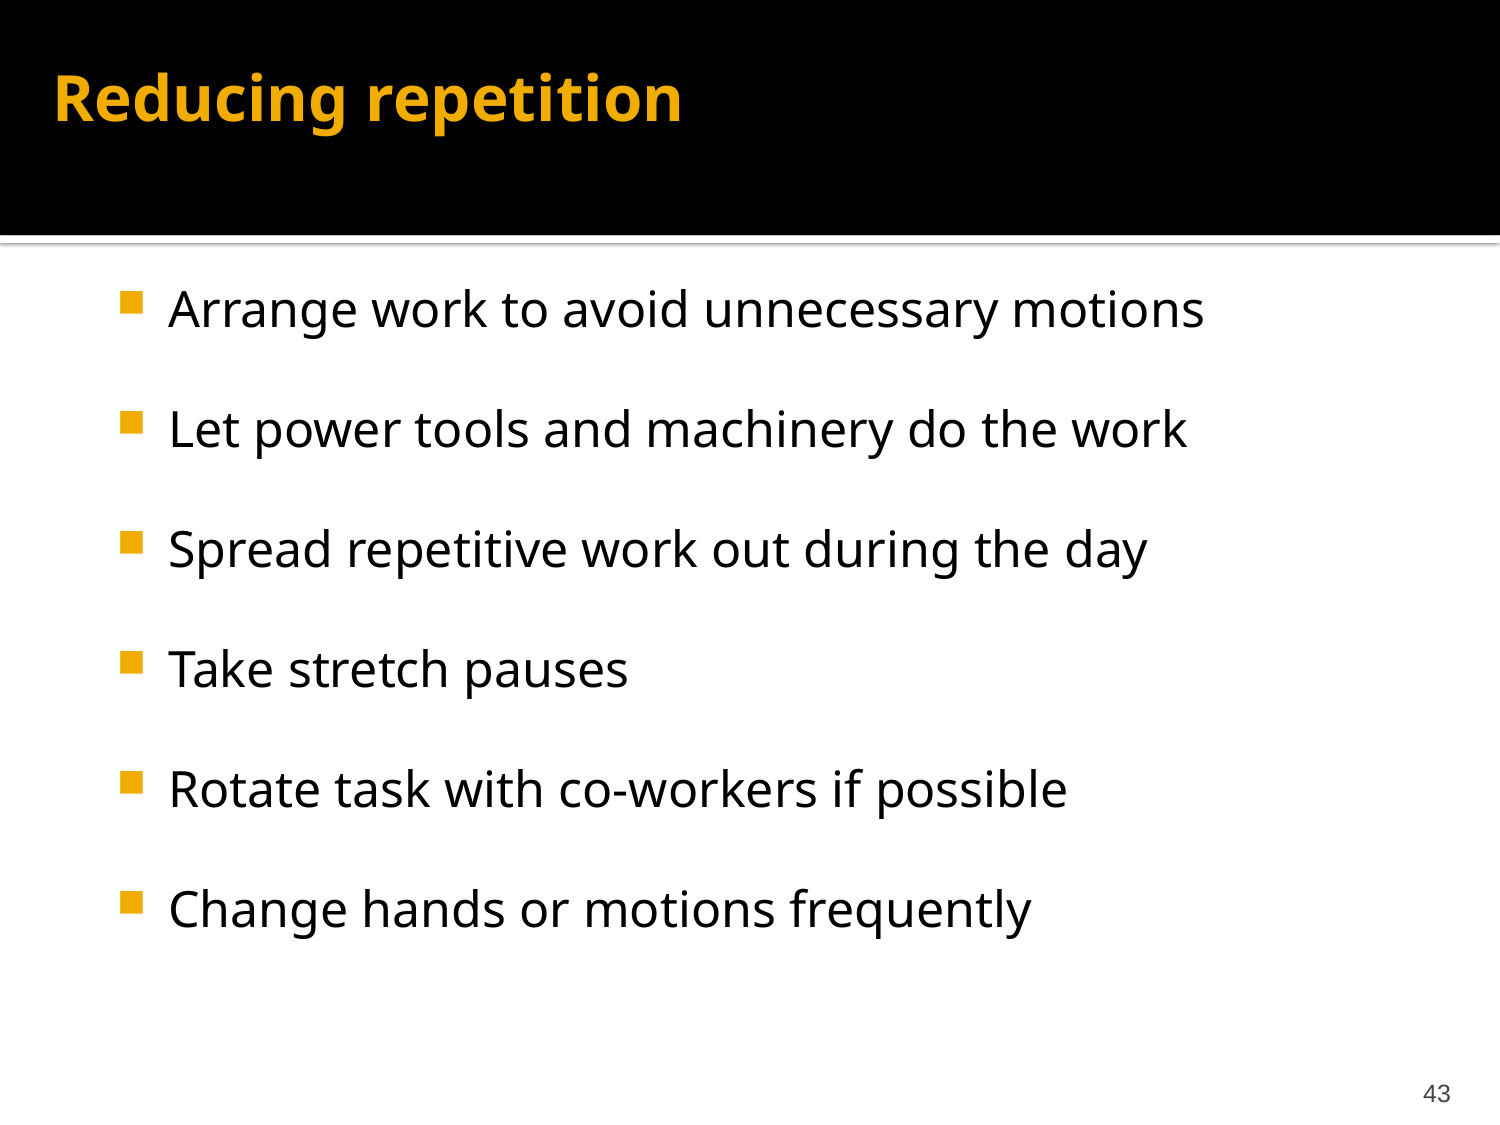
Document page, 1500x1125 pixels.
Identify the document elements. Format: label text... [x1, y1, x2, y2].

slide_number 43 [1345, 1062, 1467, 1108]
list Arrange work to avoid unnecessary motions Let power tools and machinery do the work Spread repetitive work out during the day Take stretch pauses Rotate task with co-workers if possible Change hands or motions frequently [87, 262, 1450, 988]
title Reducing repetition [37, 50, 1463, 142]
